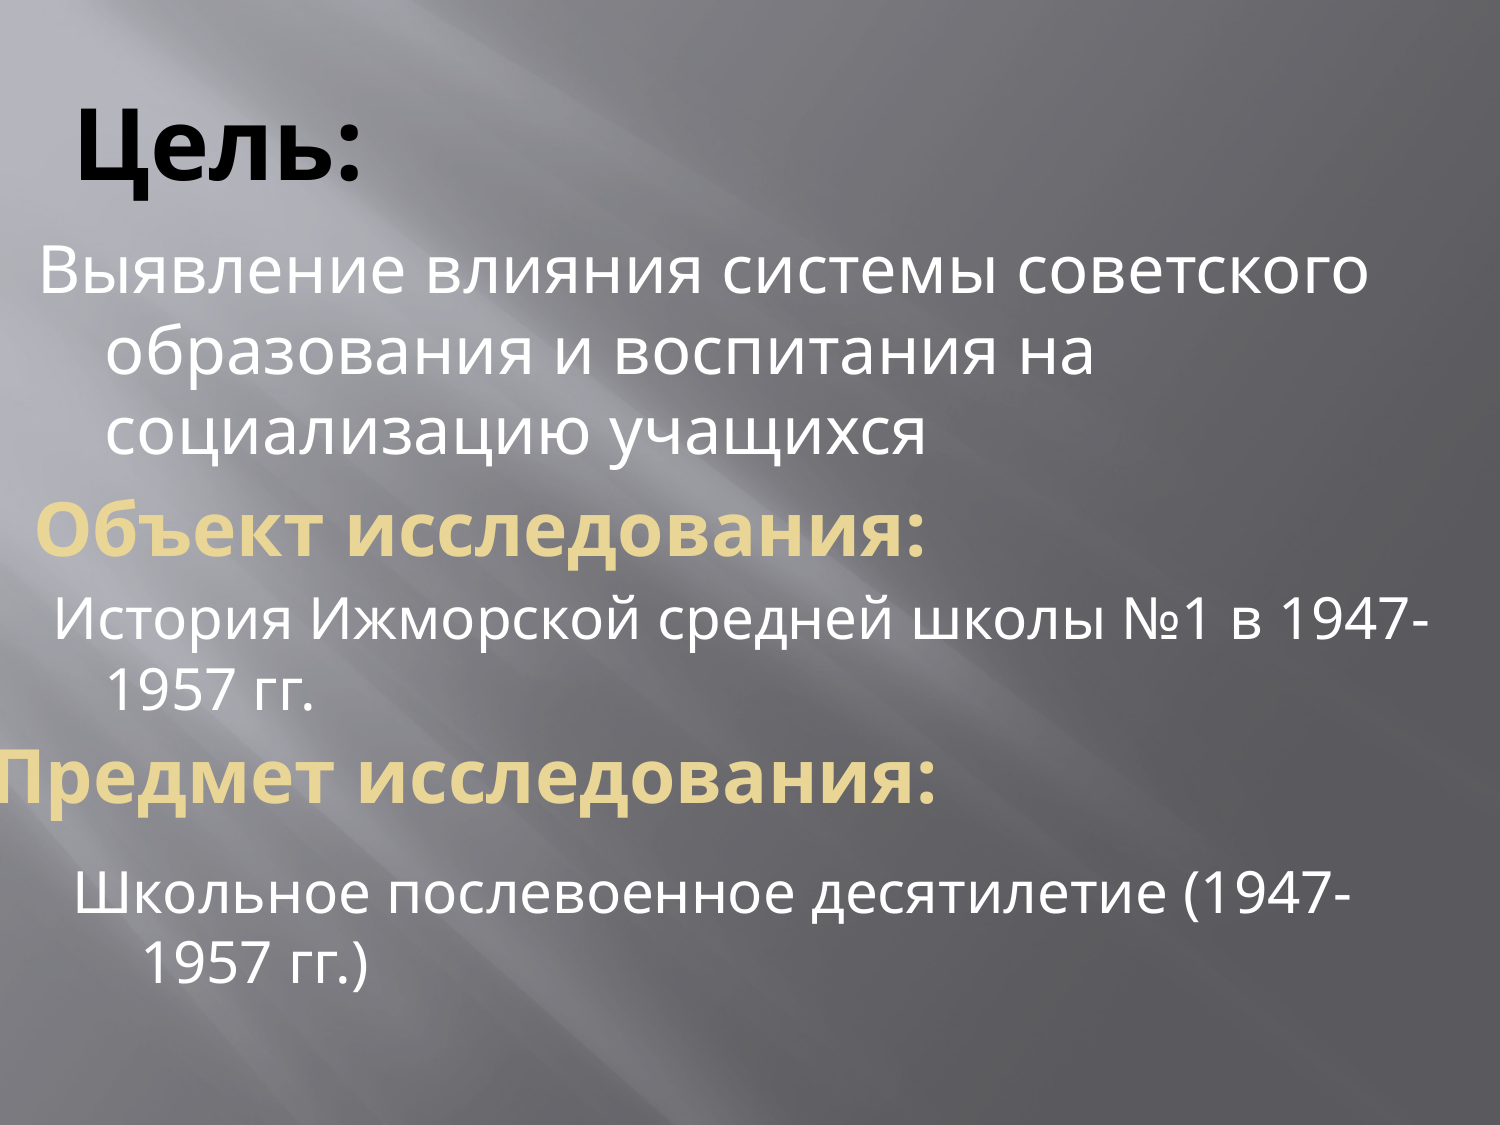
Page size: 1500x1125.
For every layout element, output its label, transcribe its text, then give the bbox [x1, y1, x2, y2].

title Цель: [0, 46, 893, 219]
text_box Предмет исследования: [0, 739, 1139, 868]
text_box Школьное послевоенное десятилетие (1947-1957 гг.) [35, 848, 1500, 1125]
text_box История Ижморской средней школы №1 в 1947-1957 гг. [0, 574, 1500, 739]
text_box Объект исследования: [0, 432, 1155, 574]
list Выявление влияния системы советского образования и воспитания на социализацию учащихся [0, 219, 1500, 488]
